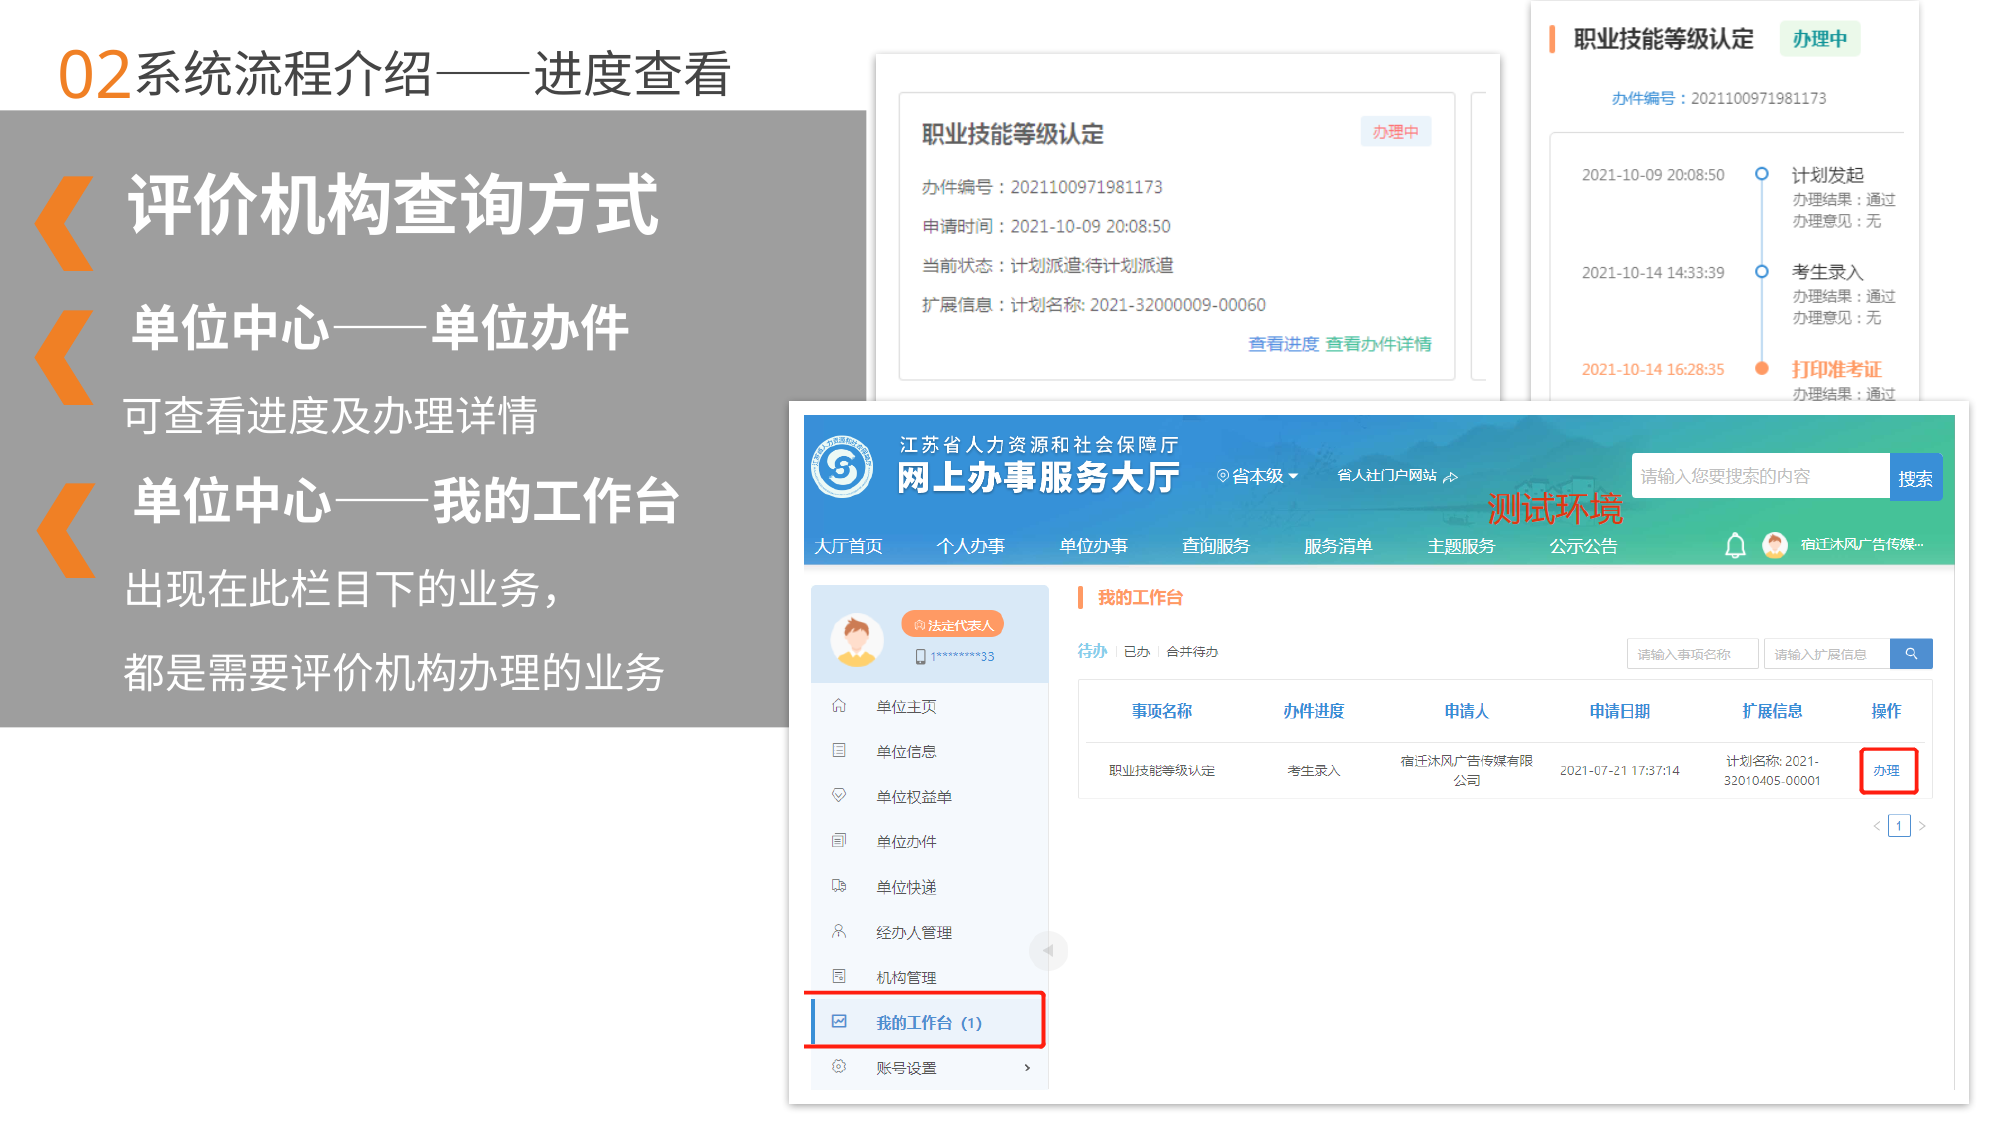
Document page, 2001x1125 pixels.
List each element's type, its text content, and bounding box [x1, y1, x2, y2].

text_box [33, 175, 96, 272]
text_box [42, 24, 1019, 121]
picture [890, 68, 1486, 401]
picture [803, 15, 1955, 1090]
text_box 单位中心——我的工作台 [117, 462, 698, 530]
text_box [33, 309, 96, 406]
text_box [35, 482, 98, 579]
text_box 评价机构查询方式 [111, 155, 676, 251]
text_box 单位中心——单位办件 [115, 289, 646, 357]
text_box 可查看进度及办理详情 [106, 357, 841, 448]
text_box [0, 109, 867, 728]
text_box 出现在此栏目下的业务， 都是需要评价机构办理的业务 [108, 530, 784, 704]
